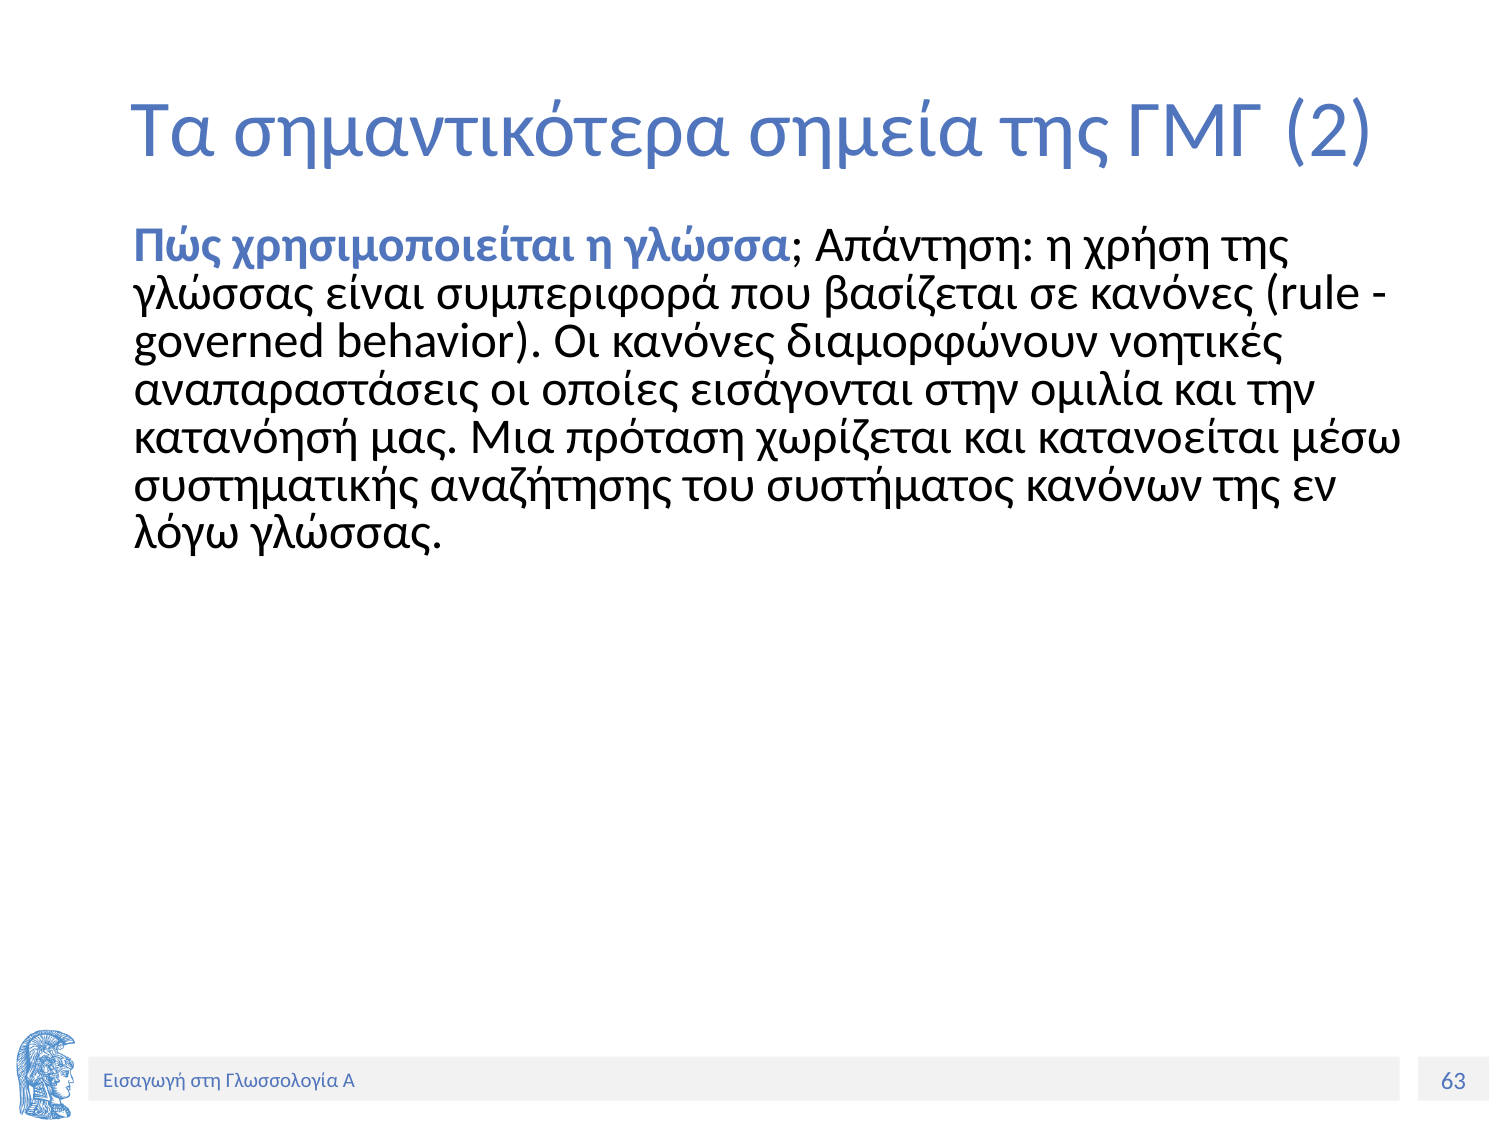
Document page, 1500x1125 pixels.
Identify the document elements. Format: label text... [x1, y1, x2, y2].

list Πώς χρησιμοποιείται η γλώσσα; Απάντηση: η χρήση της γλώσσας είναι συμπεριφορά που βασίζεται σε κανόνες (rule - governed behavior). Οι κανόνες διαμορφώνουν νοητικές αναπαραστάσεις οι οποίες εισάγονται στην ομιλία και την κατανόησή μας. Μια πρόταση χωρίζεται και κατανοείται μέσω συστηματικής αναζήτησης του συστήματος κανόνων της εν λόγω γλώσσας. [43, 215, 1461, 997]
title Τα σημαντικότερα σημεία της ΓΜΓ (2) [77, 30, 1428, 215]
picture [9, 1026, 81, 1120]
